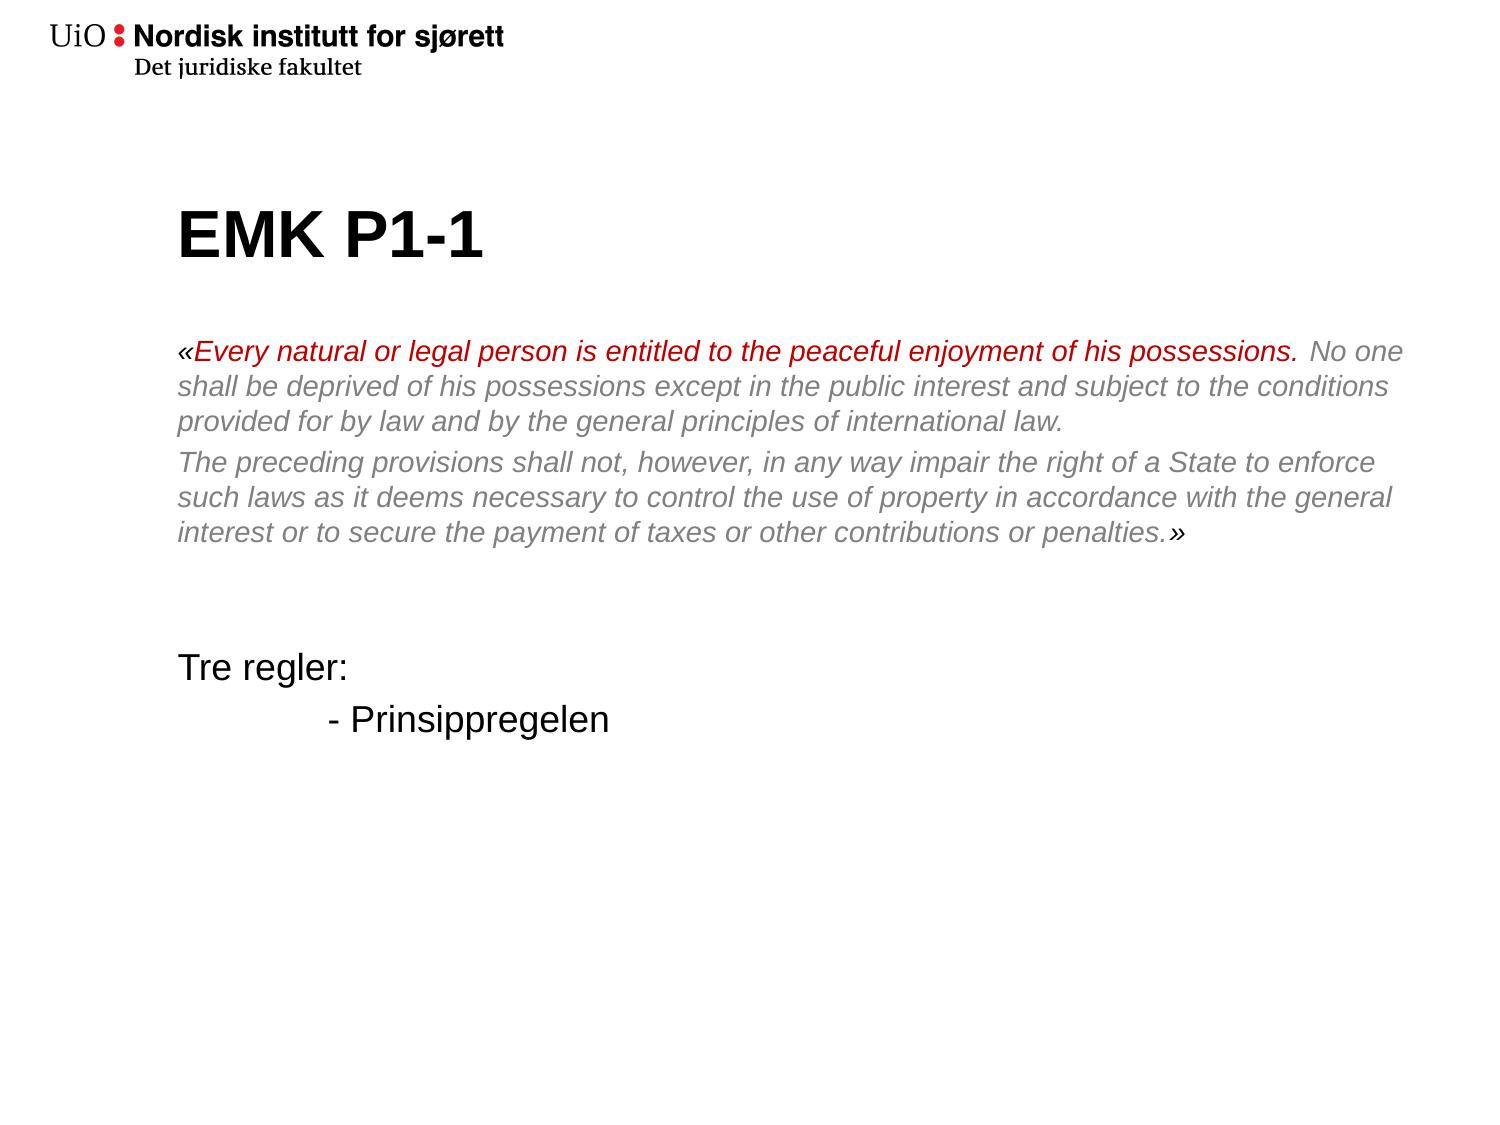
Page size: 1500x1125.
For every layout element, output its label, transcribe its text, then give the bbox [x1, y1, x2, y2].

title EMK P1-1 [162, 137, 1426, 324]
picture [50, 24, 504, 88]
list «Every natural or legal person is entitled to the peaceful enjoyment of his possessions. No one shall be deprived of his possessions except in the public interest and subject to the conditions provided for by law and by the general principles of international law. The preceding provisions shall not, however, in any way impair the right of a State to enforce such laws as it deems necessary to control the use of property in accordance with the general interest or to secure the payment of taxes or other contributions or penalties.» Tre regler: - Prinsippregelen [162, 324, 1426, 1001]
